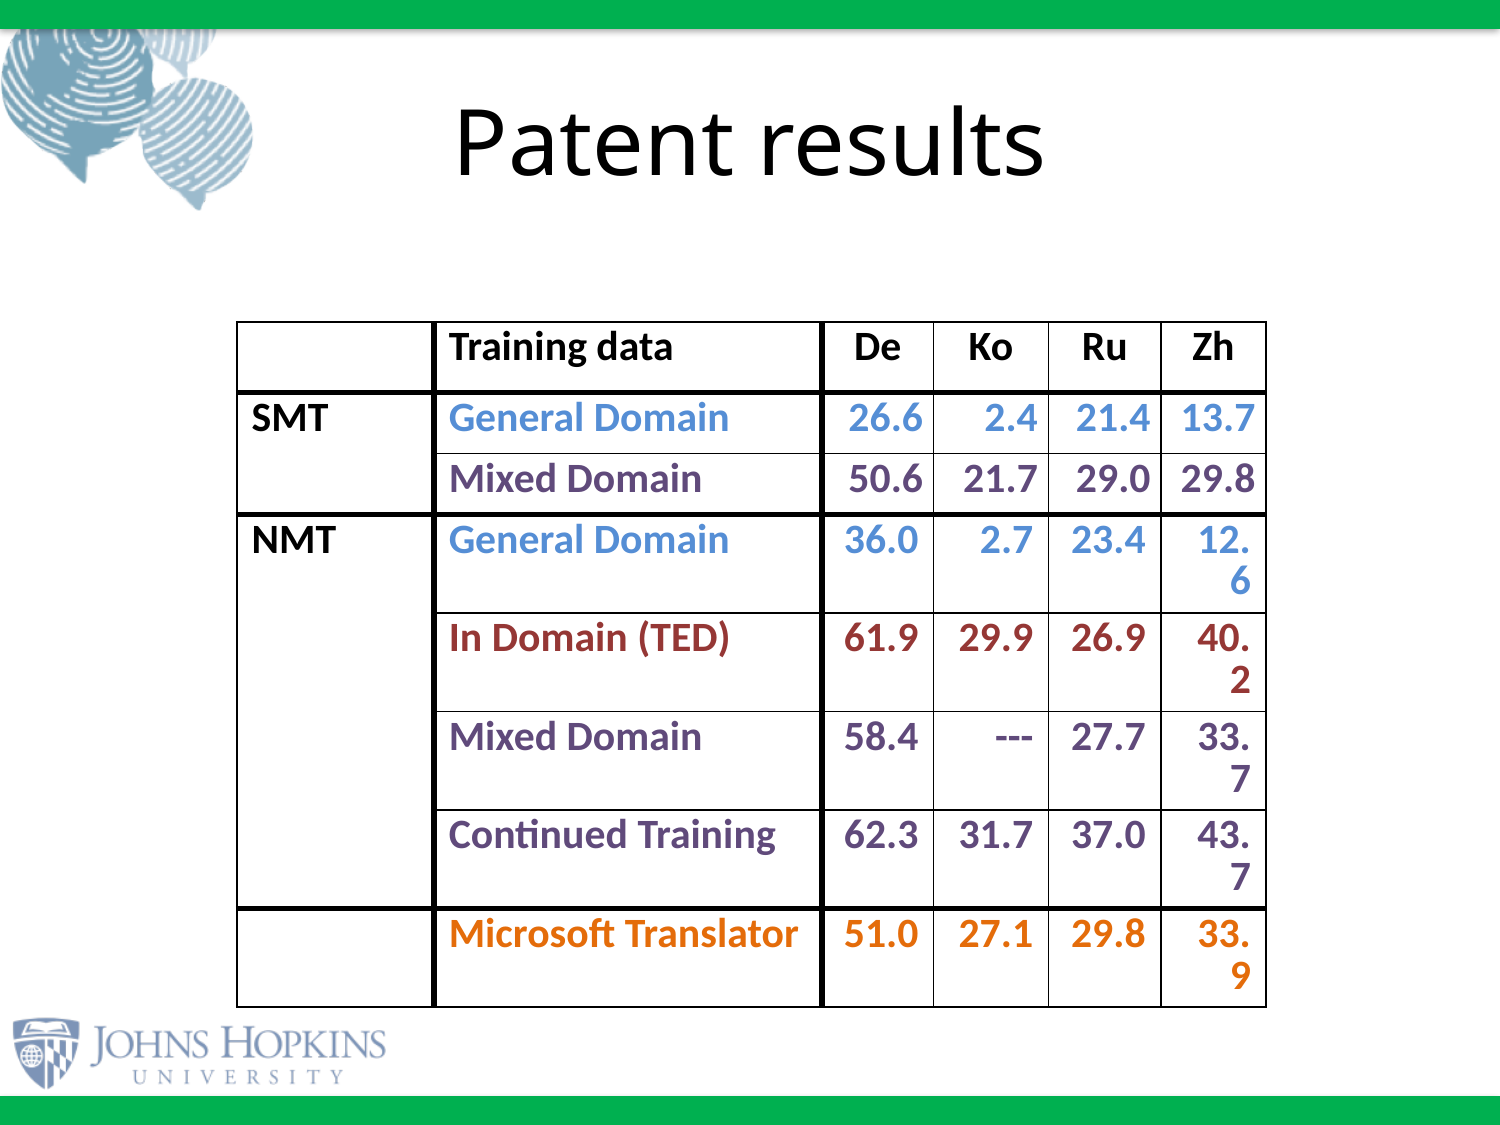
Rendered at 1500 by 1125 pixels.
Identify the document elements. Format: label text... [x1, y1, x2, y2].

table_cell 33.9 [1162, 911, 1265, 1006]
table_cell 2.4 [934, 395, 1048, 453]
table_cell --- [934, 712, 1048, 809]
table_cell 29.0 [1049, 454, 1160, 512]
table_cell 27.1 [934, 911, 1048, 1006]
picture [0, 29, 275, 225]
table_cell General Domain [437, 517, 819, 612]
table_cell 36.0 [825, 517, 933, 612]
table_cell 40.2 [1162, 614, 1265, 711]
table_header De [825, 323, 933, 390]
table_cell General Domain [437, 395, 819, 453]
table_cell Mixed Domain [437, 454, 819, 512]
table_cell 31.7 [934, 811, 1048, 906]
table_header Training data [437, 323, 819, 390]
table_header Ko [934, 323, 1048, 390]
table_cell 37.0 [1049, 811, 1160, 906]
table_cell 29.8 [1049, 911, 1160, 1006]
table_cell 33.7 [1162, 712, 1265, 809]
table_cell 27.7 [1049, 712, 1160, 809]
table_cell 21.4 [1049, 395, 1160, 453]
table_header [238, 323, 431, 390]
table_cell 29.9 [934, 614, 1048, 711]
table_cell 58.4 [825, 712, 933, 809]
table_cell 26.6 [825, 395, 933, 453]
table_cell In Domain (TED) [437, 614, 819, 711]
table_cell 23.4 [1049, 517, 1160, 612]
table_cell 62.3 [825, 811, 933, 906]
table_cell 43.7 [1162, 811, 1265, 906]
table_cell NMT [238, 517, 431, 906]
table_cell [238, 911, 431, 1006]
title Patent results [75, 45, 1425, 233]
table_cell 51.0 [825, 911, 933, 1006]
table_cell 12.6 [1162, 517, 1265, 612]
table_header Ru [1049, 323, 1160, 390]
table_cell 2.7 [934, 517, 1048, 612]
table_cell Microsoft Translator [437, 911, 819, 1006]
table_cell 61.9 [825, 614, 933, 711]
table_cell Continued Training [437, 811, 819, 906]
table_cell Mixed Domain [437, 712, 819, 809]
table_cell 50.6 [825, 454, 933, 512]
table_cell 21.7 [934, 454, 1048, 512]
table_cell 13.7 [1162, 395, 1265, 453]
table_header Zh [1162, 323, 1265, 390]
table_cell 26.9 [1049, 614, 1160, 711]
table_cell 29.8 [1162, 454, 1265, 512]
table_cell SMT [238, 395, 431, 512]
